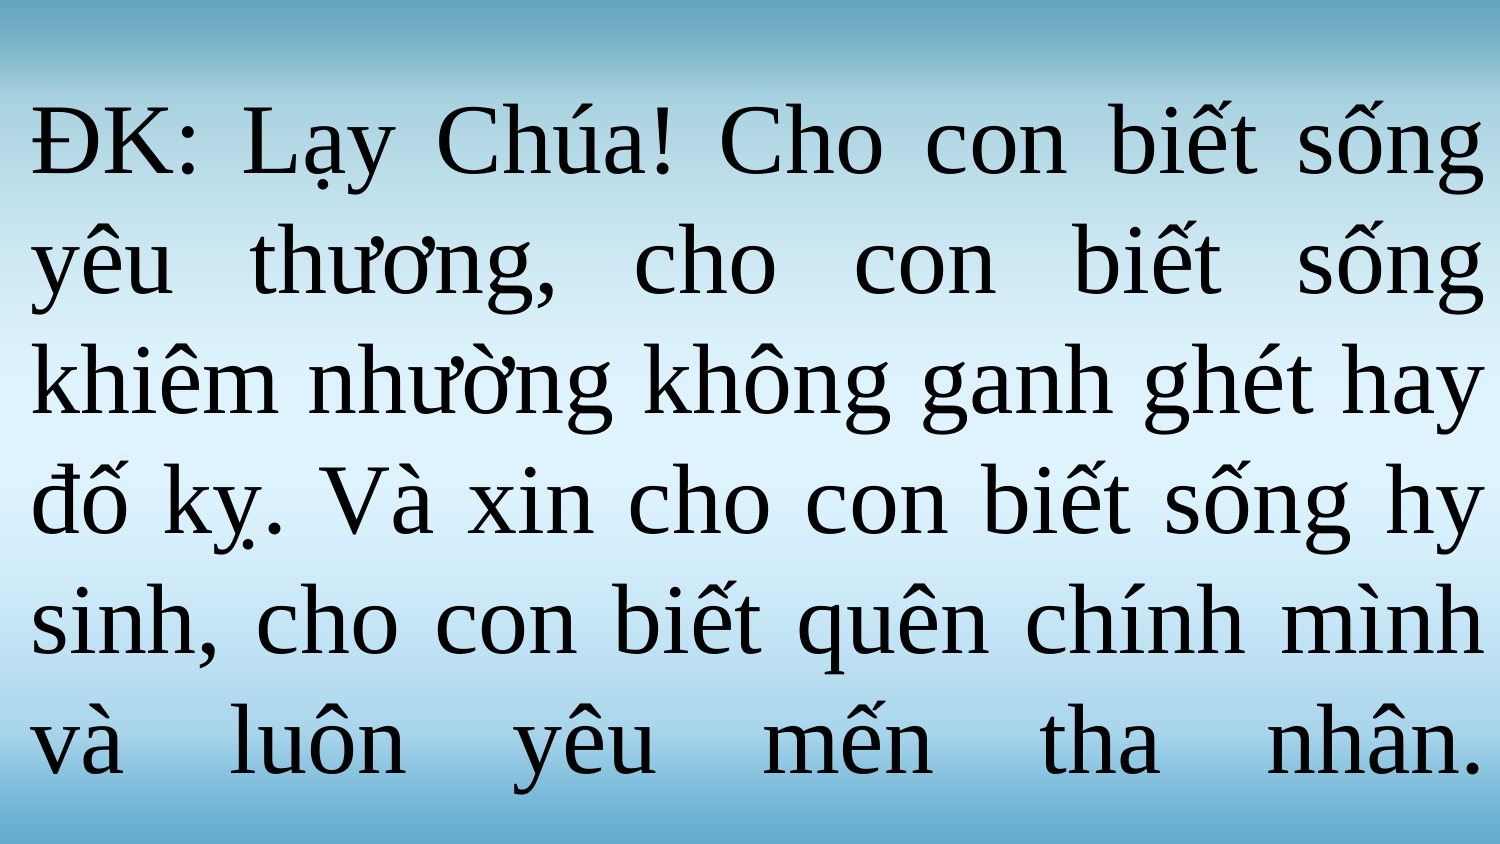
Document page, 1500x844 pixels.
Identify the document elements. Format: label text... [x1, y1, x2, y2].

list ĐK: Lạy Chúa! Cho con biết sống yêu thương, cho con biết sống khiêm nhường không ganh ghét hay đố kỵ. Và xin cho con biết sống hy sinh, cho con biết quên chính mình và luôn yêu mến tha nhân. [17, 67, 1500, 803]
